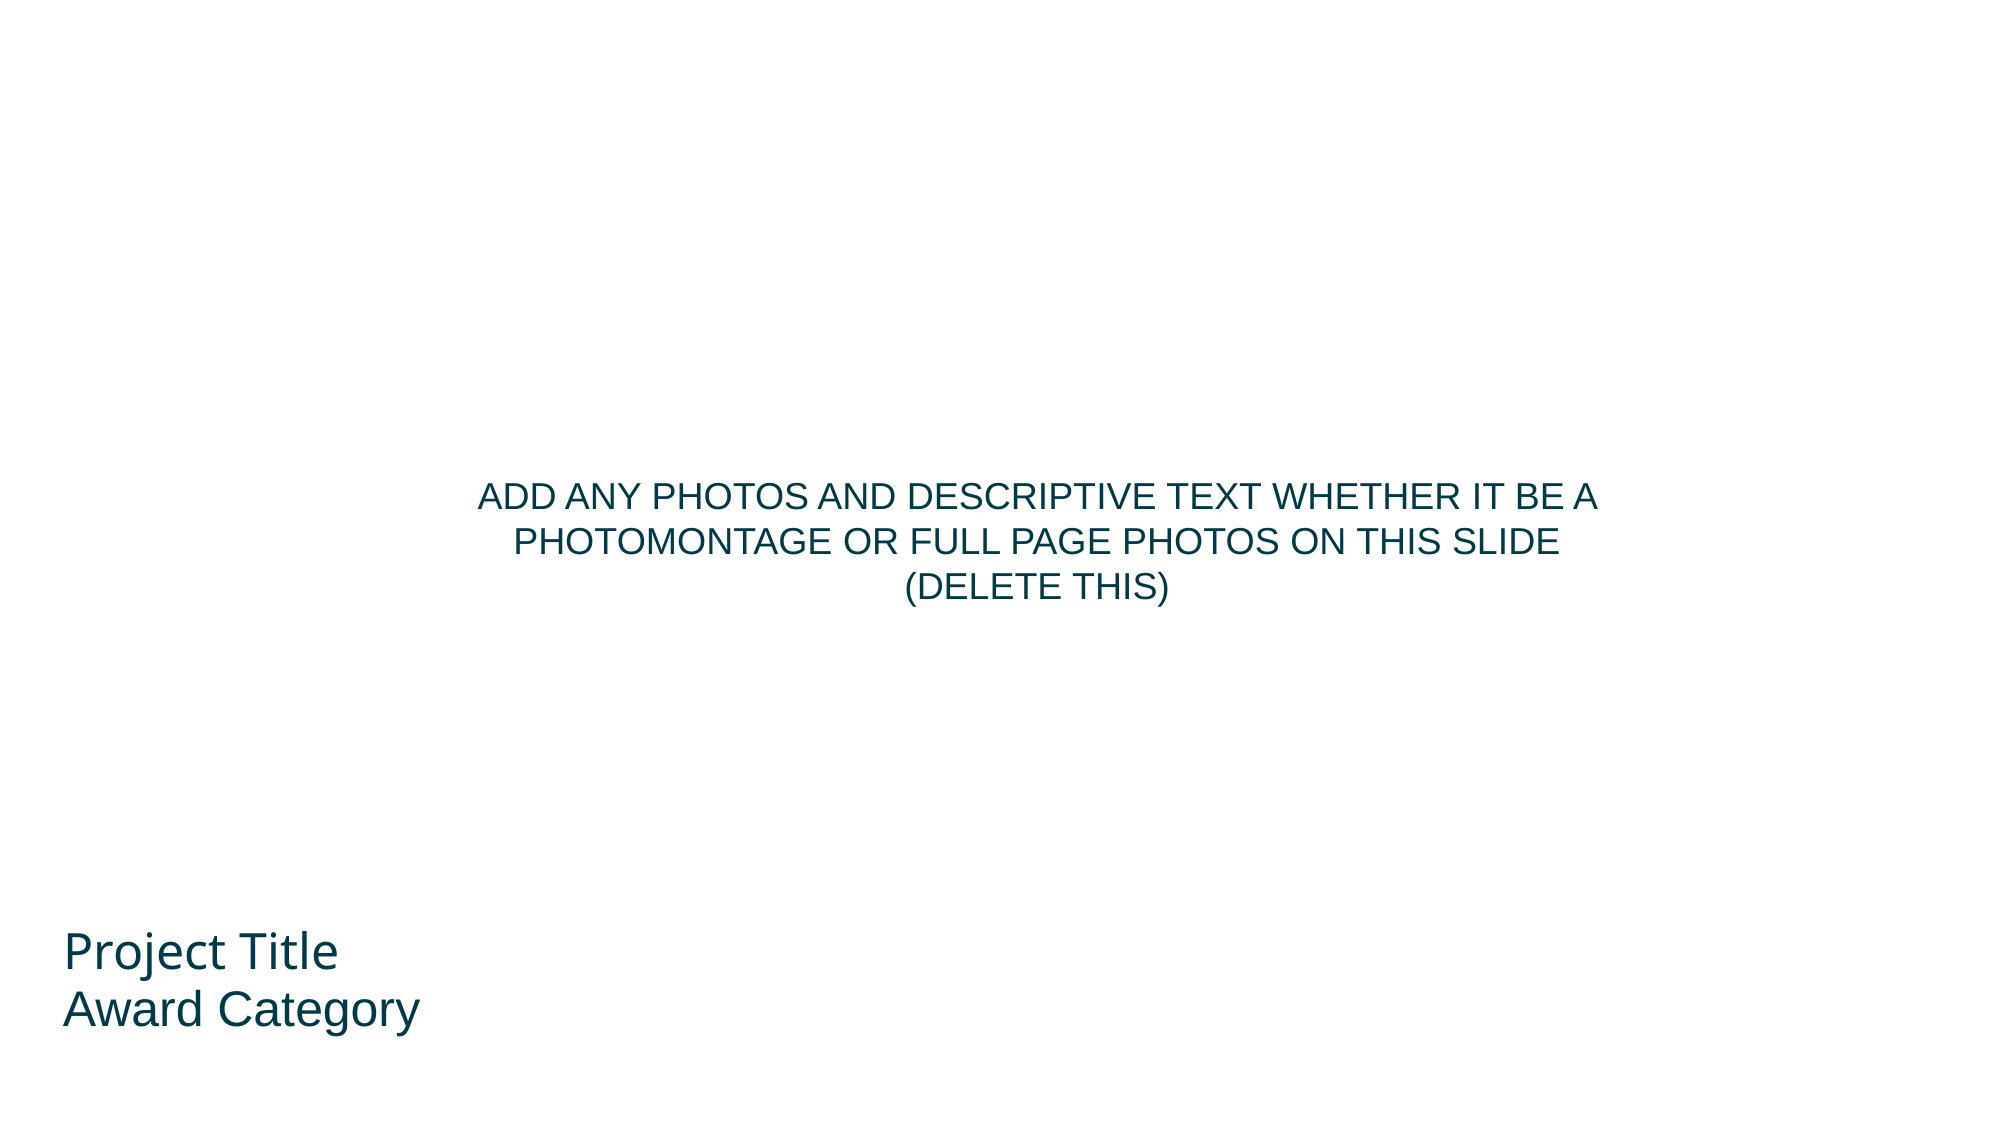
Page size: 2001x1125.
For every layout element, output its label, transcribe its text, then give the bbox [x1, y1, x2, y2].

text_box ADD ANY PHOTOS AND DESCRIPTIVE TEXT WHETHER IT BE A PHOTOMONTAGE OR FULL PAGE PHOTOS ON THIS SLIDE (DELETE THIS) [376, 464, 1699, 625]
title Project Title [48, 919, 1699, 1004]
